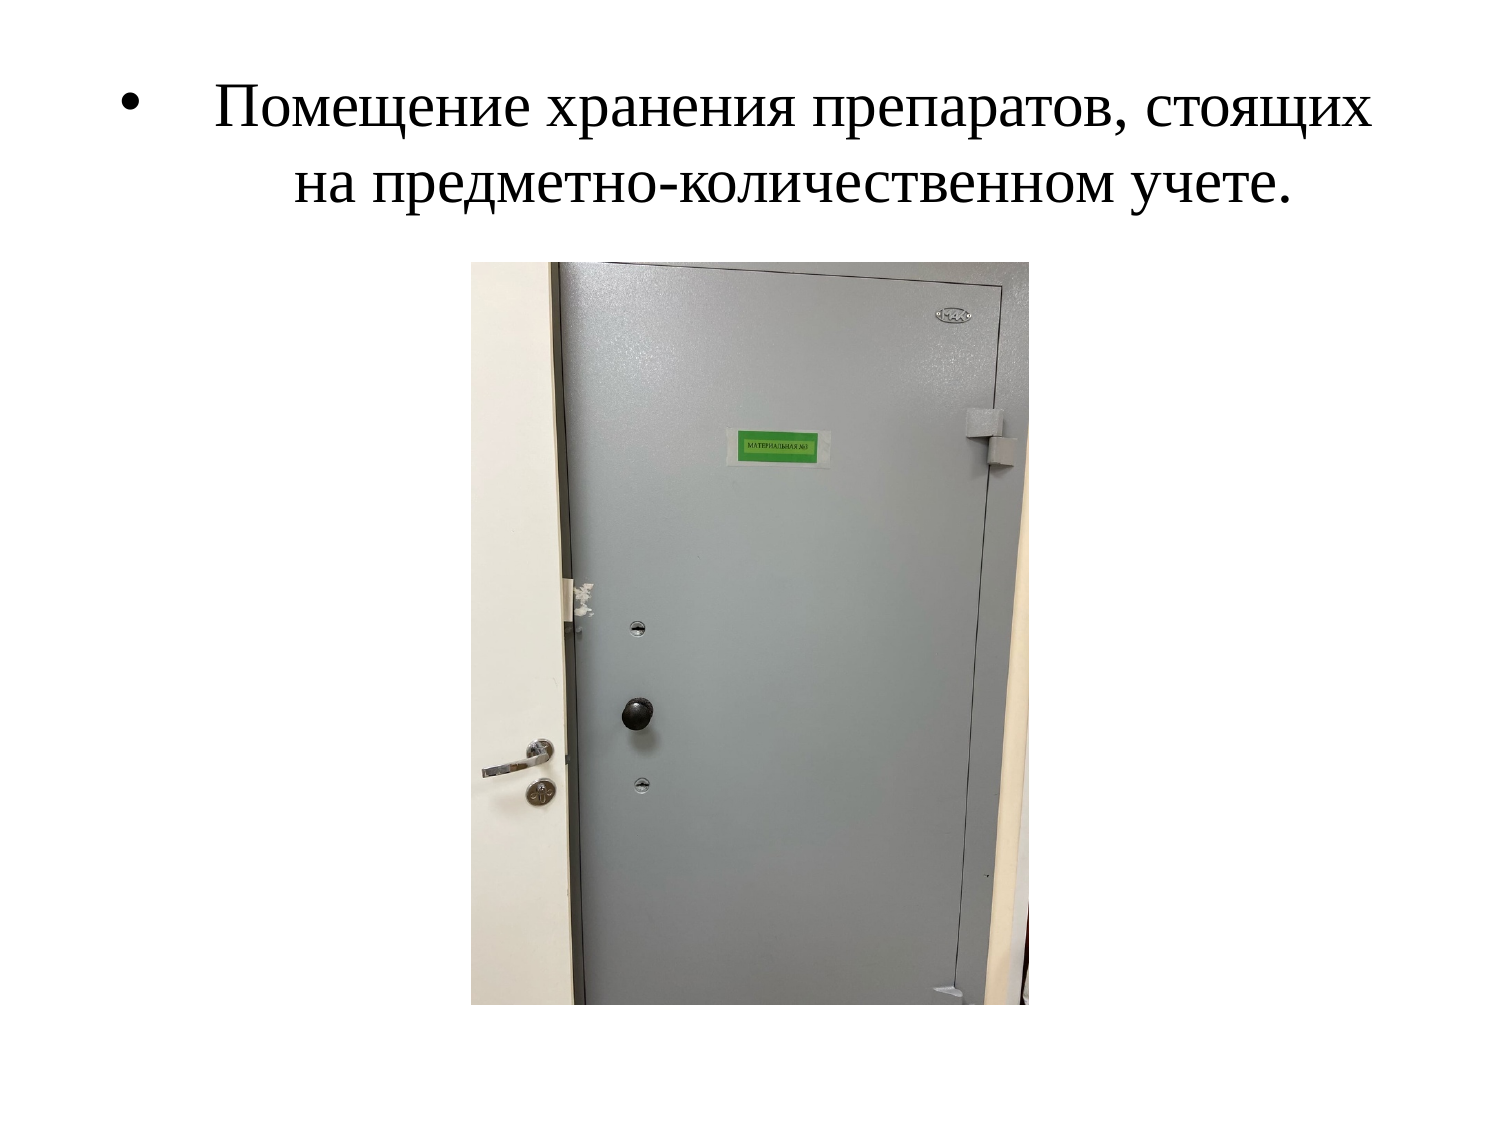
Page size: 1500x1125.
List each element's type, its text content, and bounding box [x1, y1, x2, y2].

title Помещение хранения препаратов, стоящих на предметно-количественном учете. [75, 45, 1425, 233]
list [471, 262, 1029, 1006]
